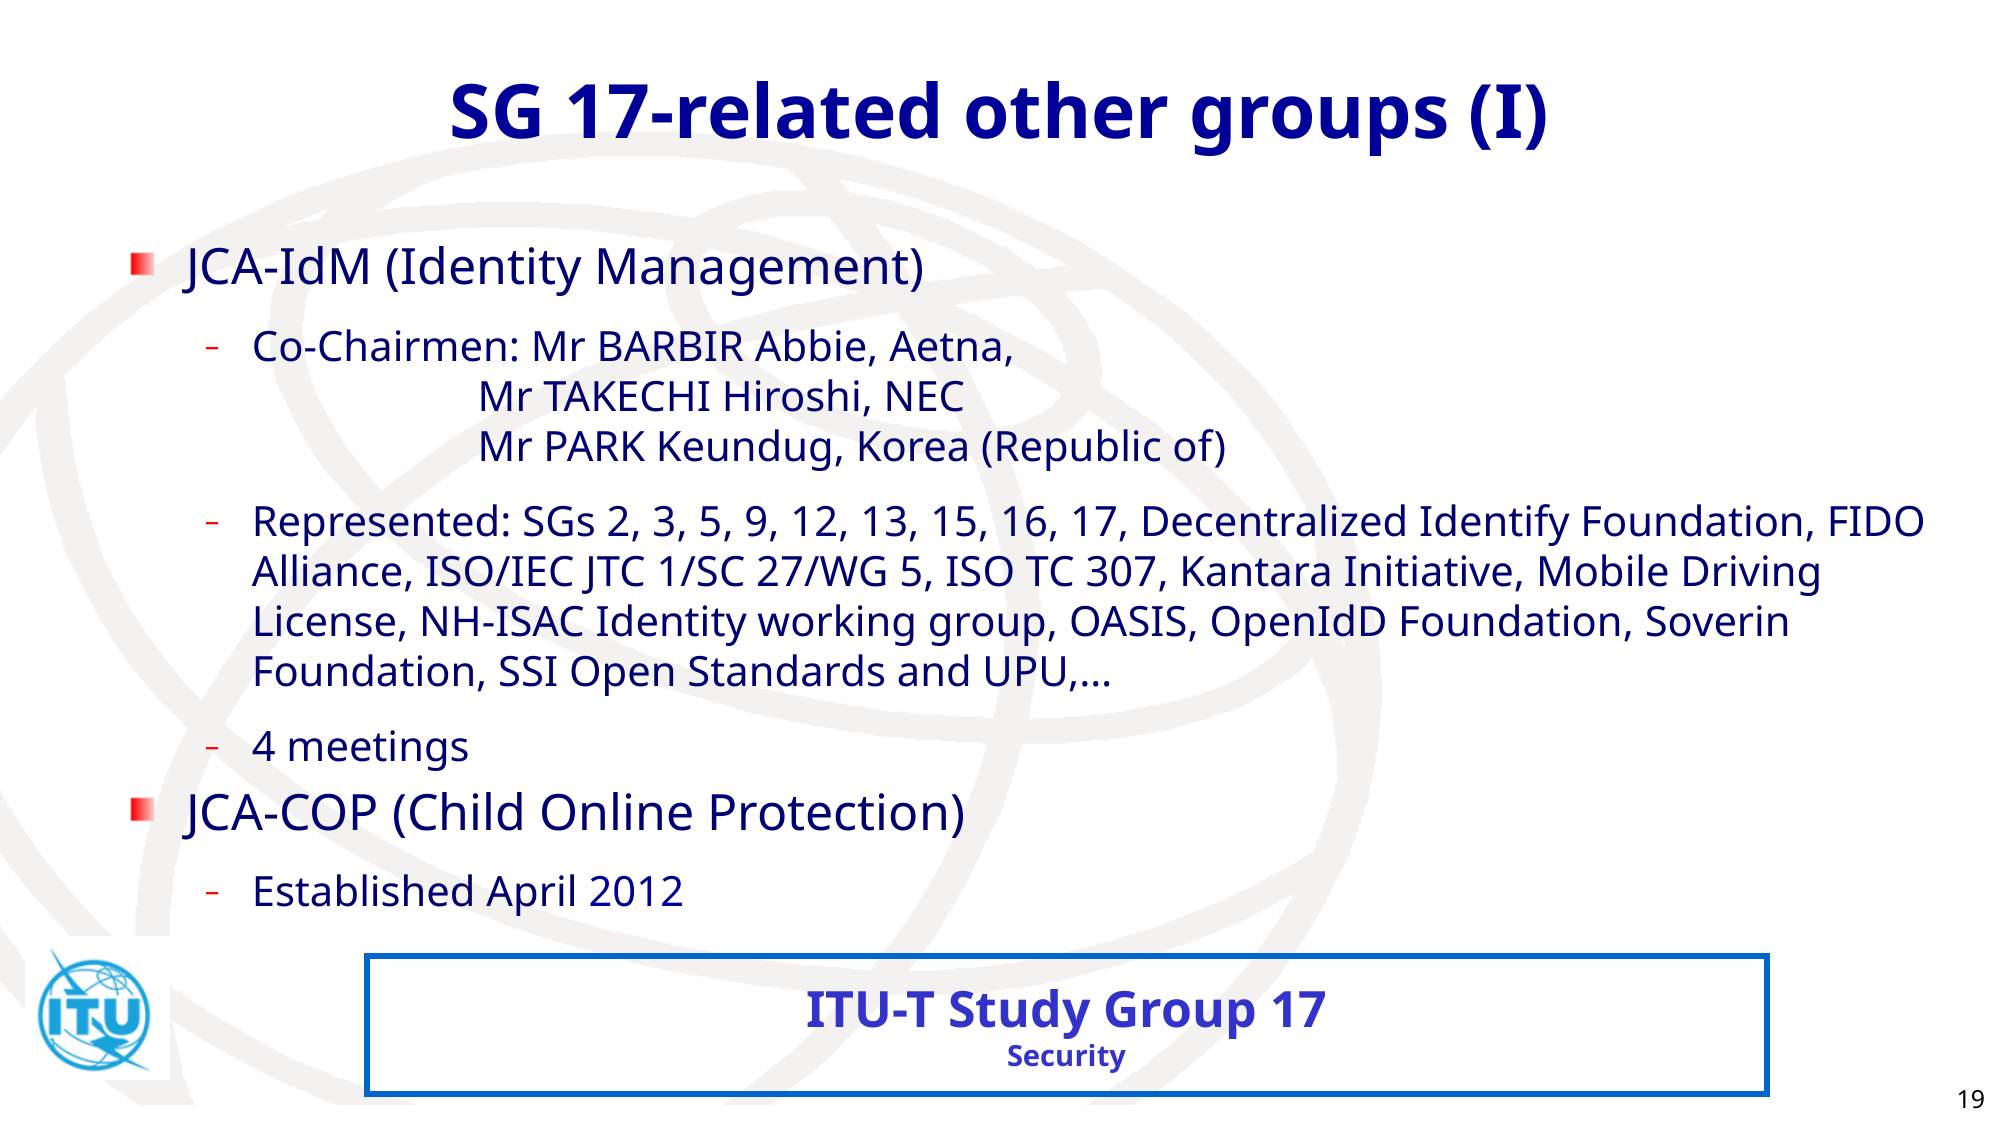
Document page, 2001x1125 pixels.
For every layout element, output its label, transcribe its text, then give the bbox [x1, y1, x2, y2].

title SG 17-related other groups (I) [249, 22, 1750, 195]
picture [129, 796, 157, 824]
list JCA-IdM (Identity Management) Co-Chairmen: Mr BARBIR Abbie, Aetna, Mr TAKECHI Hiroshi, NEC Mr PARK Keundug, Korea (Republic of) Represented: SGs 2, 3, 5, 9, 12, 13, 15, 16, 17, Decentralized Identify Foundation, FIDO Alliance, ISO/IEC JTC 1/SC 27/WG 5, ISO TC 307, Kantara Initiative, Mobile Driving License, NH-ISAC Identity working group, OASIS, OpenIdD Foundation, Soverin Foundation, SSI Open Standards and UPU,… 4 meetings JCA-COP (Child Online Protection) Established April 2012 [114, 227, 1943, 930]
picture [370, 959, 1415, 1091]
picture [0, 112, 1415, 1105]
picture [129, 251, 157, 278]
